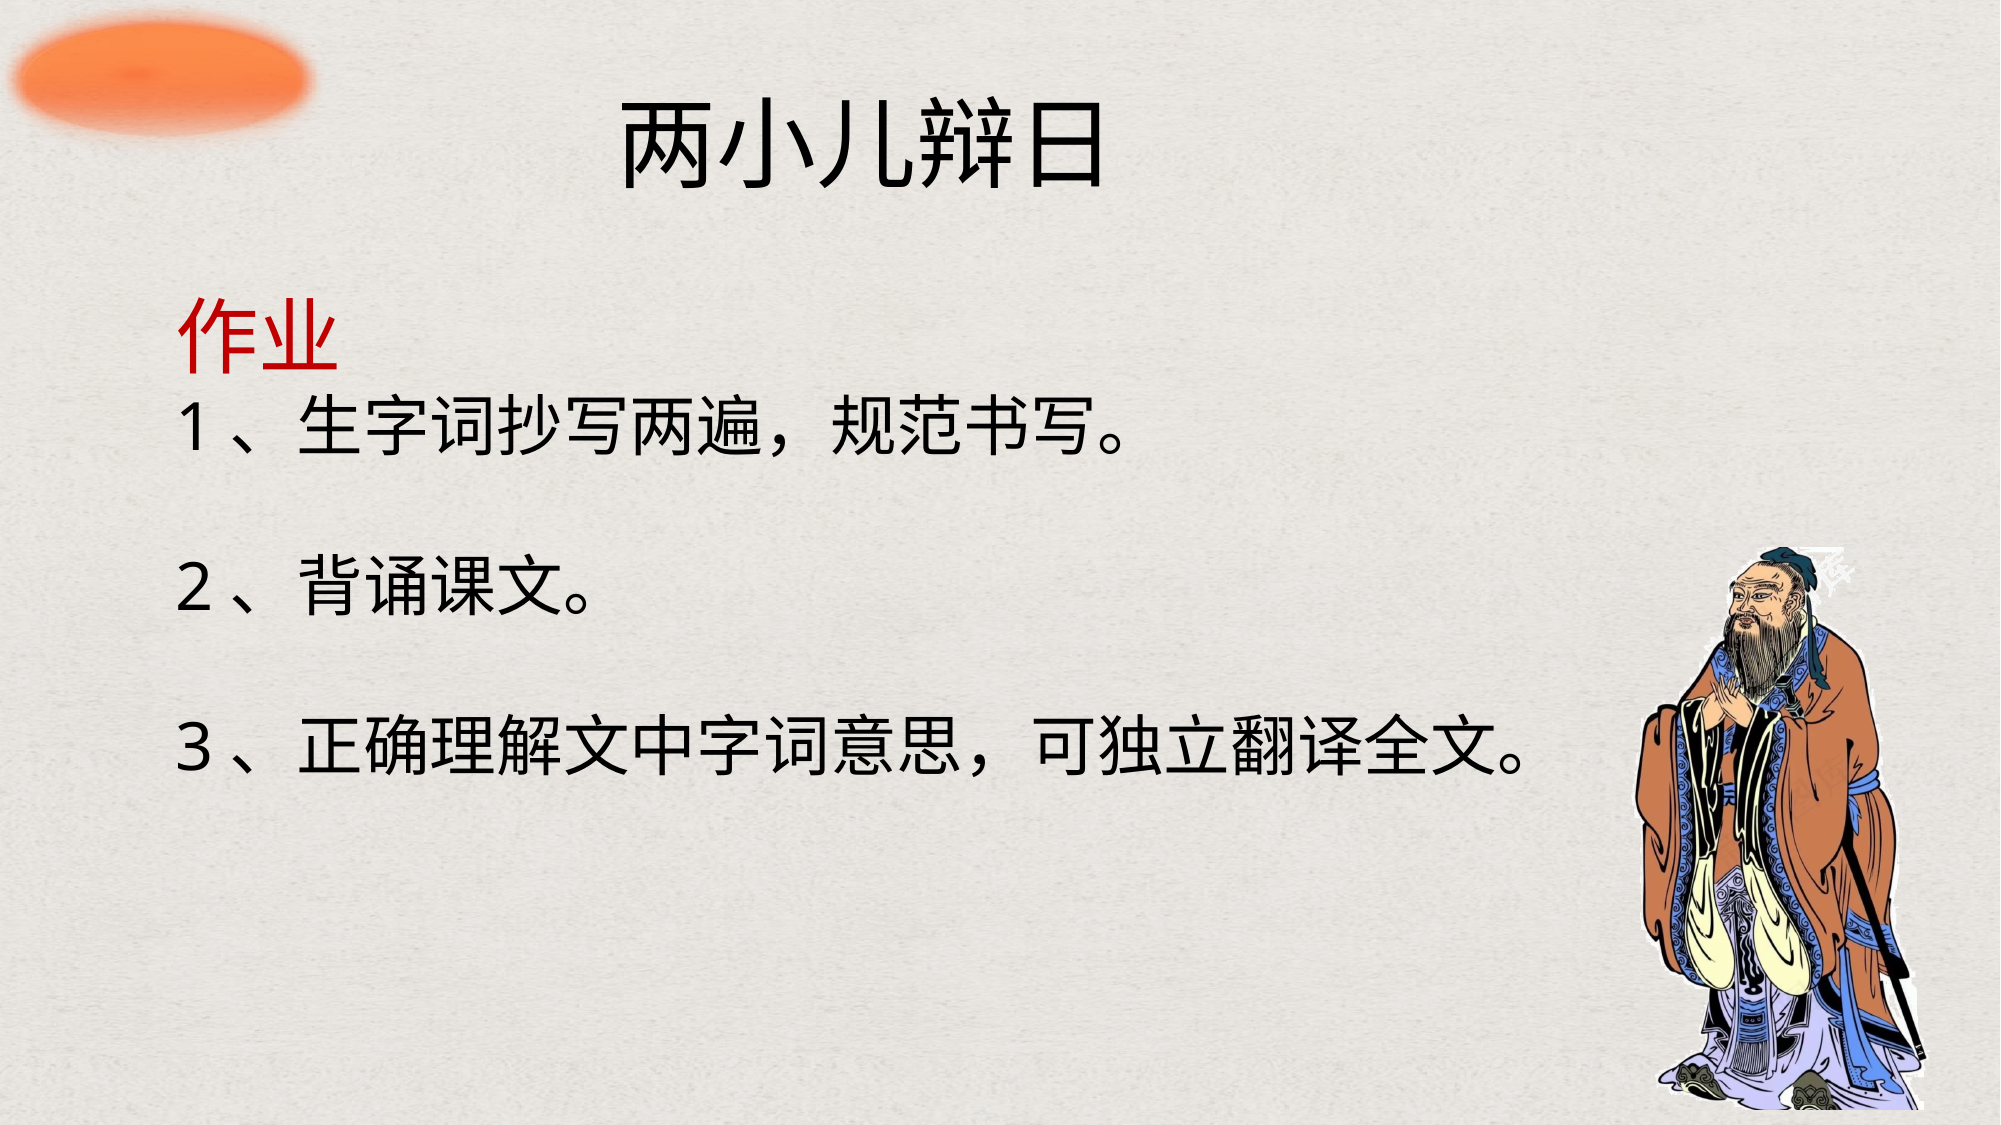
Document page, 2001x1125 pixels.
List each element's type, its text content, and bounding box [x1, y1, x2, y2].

picture [0, 0, 2001, 1125]
text_box 作业 1、生字词抄写两遍，规范书写。 2、背诵课文。 3、正确理解文中字词意思，可独立翻译全文。 [160, 276, 1675, 619]
text_box 两小儿辩日 [14, 73, 1719, 202]
